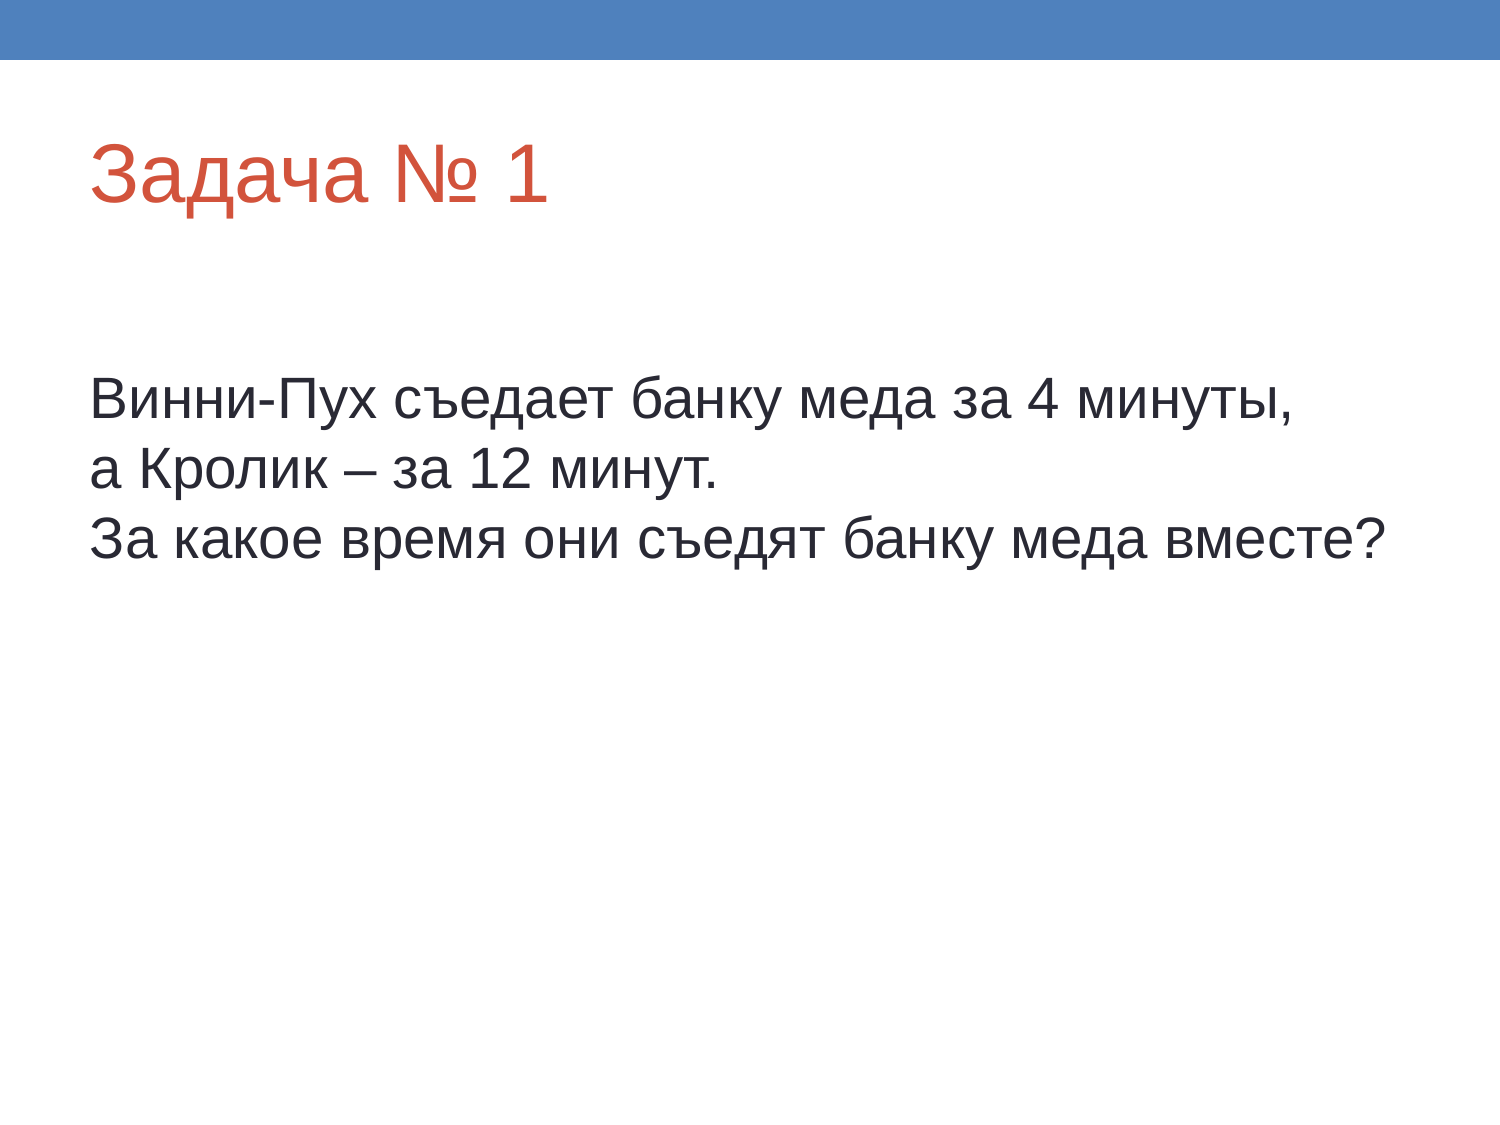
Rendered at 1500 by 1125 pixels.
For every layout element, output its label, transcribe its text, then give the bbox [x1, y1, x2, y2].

text_box Задача № 1 [74, 87, 1425, 250]
text_box Винни-Пух съедает банку меда за 4 минуты, а Кролик – за 12 минут. За какое время они съедят банку меда вместе? [74, 262, 1425, 1063]
